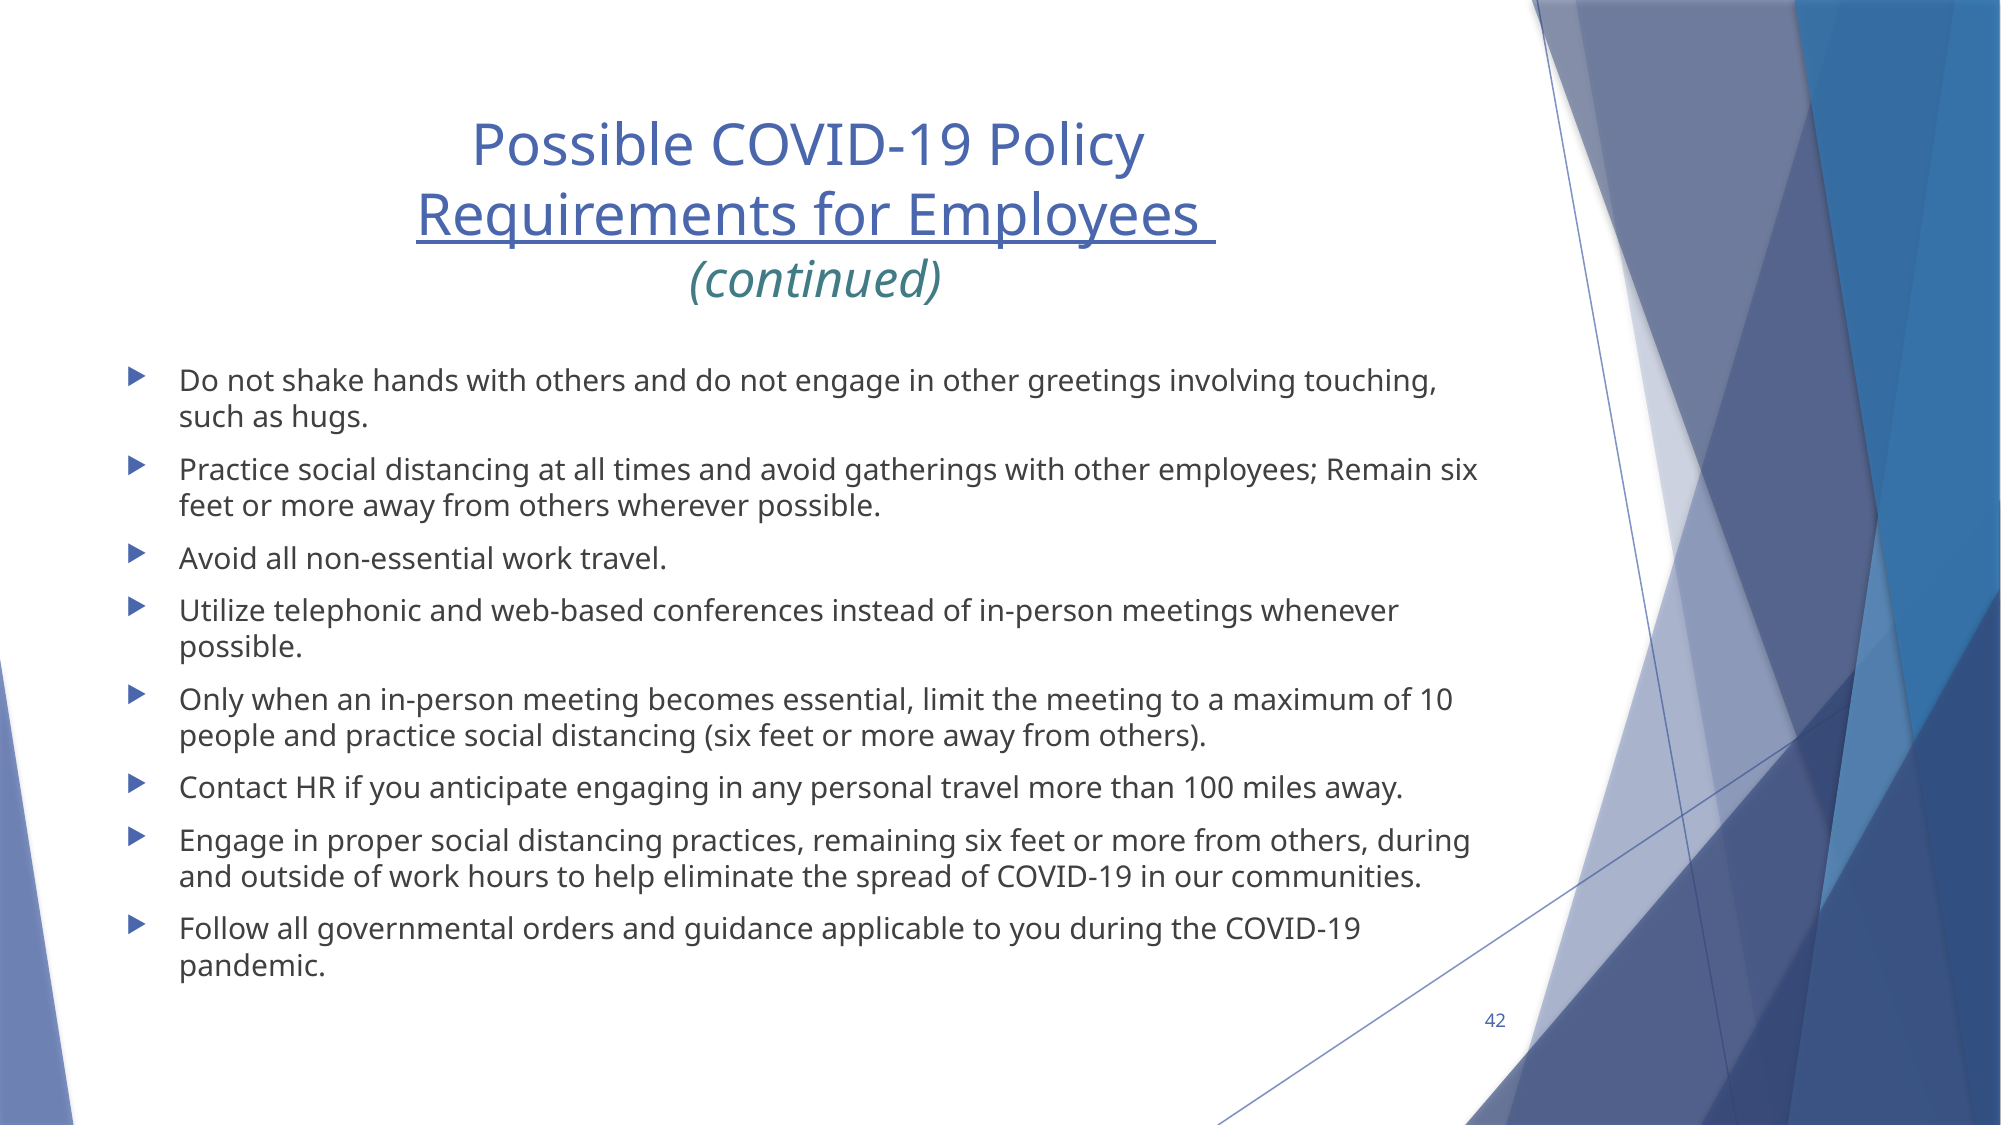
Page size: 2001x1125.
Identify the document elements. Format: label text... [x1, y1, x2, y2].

slide_number 42 [1409, 991, 1522, 1051]
list Do not shake hands with others and do not engage in other greetings involving touching, such as hugs. Practice social distancing at all times and avoid gatherings with other employees; Remain six feet or more away from others wherever possible. Avoid all non-essential work travel. Utilize telephonic and web-based conferences instead of in-person meetings whenever possible. Only when an in-person meeting becomes essential, limit the meeting to a maximum of 10 people and practice social distancing (six feet or more away from others). Contact HR if you anticipate engaging in any personal travel more than 100 miles away. Engage in proper social distancing practices, remaining six feet or more from others, during and outside of work hours to help eliminate the spread of COVID-19 in our communities. Follow all governmental orders and guidance applicable to you during the COVID-19 pandemic. [111, 354, 1522, 992]
title Possible COVID-19 Policy Requirements for Employees (continued) [111, 99, 1522, 317]
